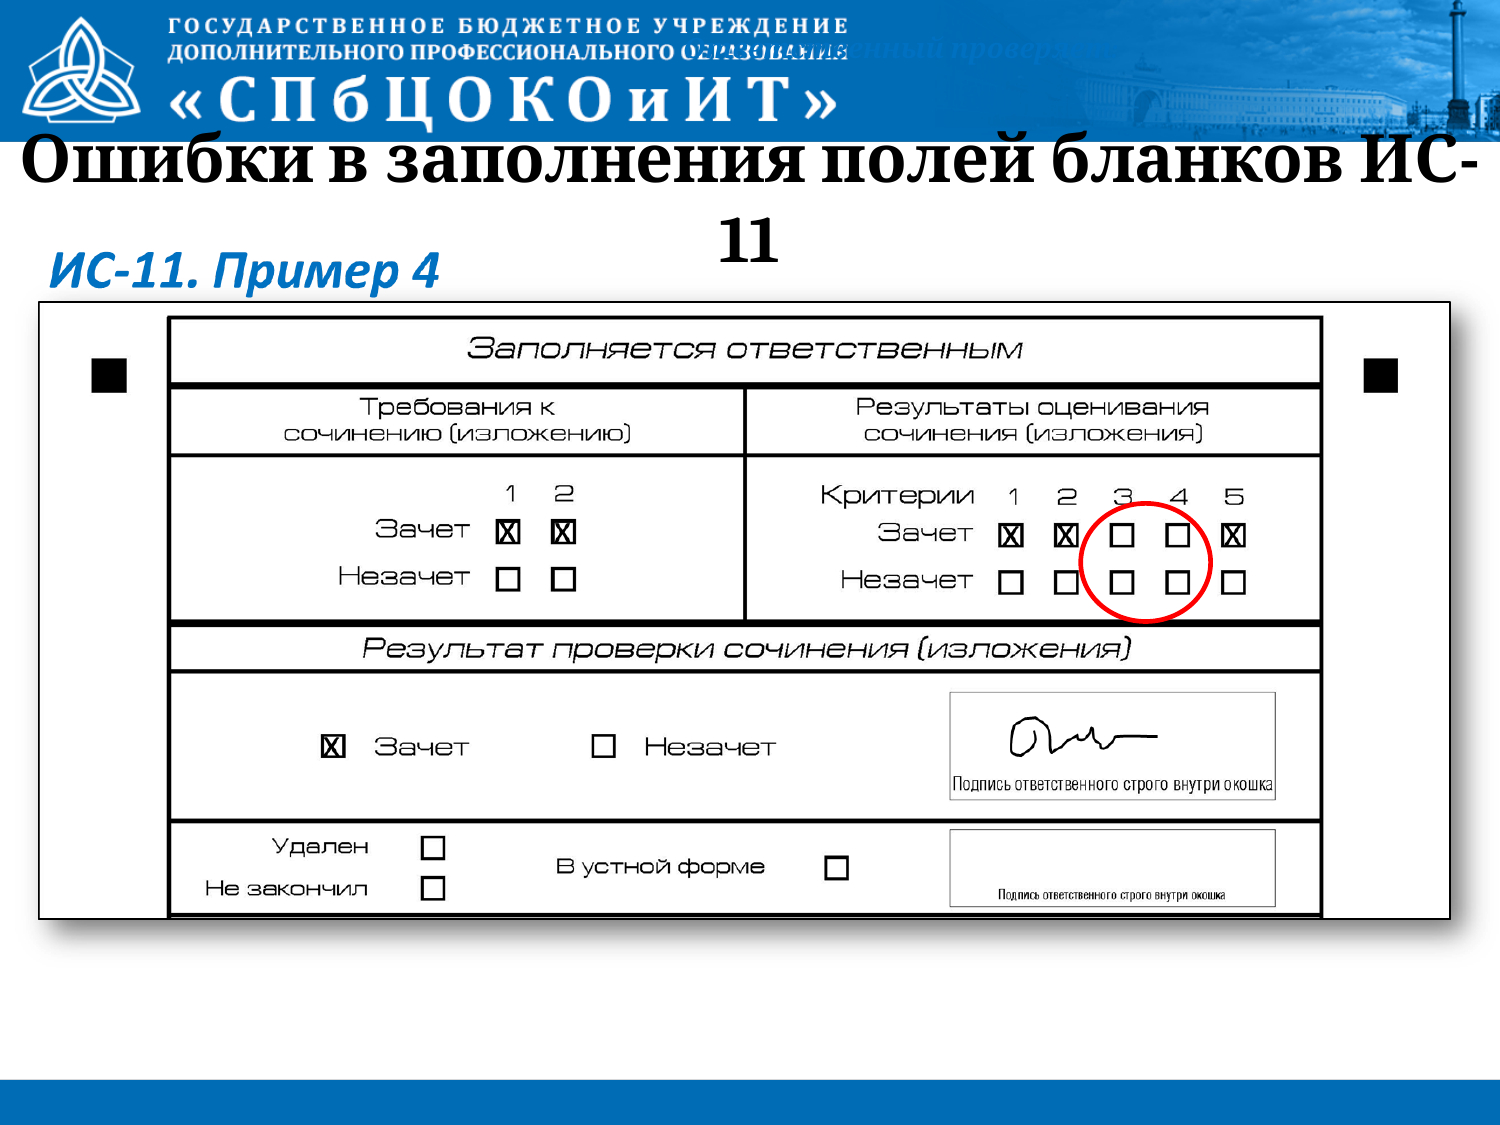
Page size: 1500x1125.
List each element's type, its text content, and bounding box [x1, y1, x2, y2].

text_box Ответственный проверяет: [668, 23, 1284, 72]
picture [0, 0, 1500, 148]
text_box Ошибки в заполнения полей бланков ИС-11 [0, 148, 1500, 244]
picture [0, 219, 1500, 1125]
